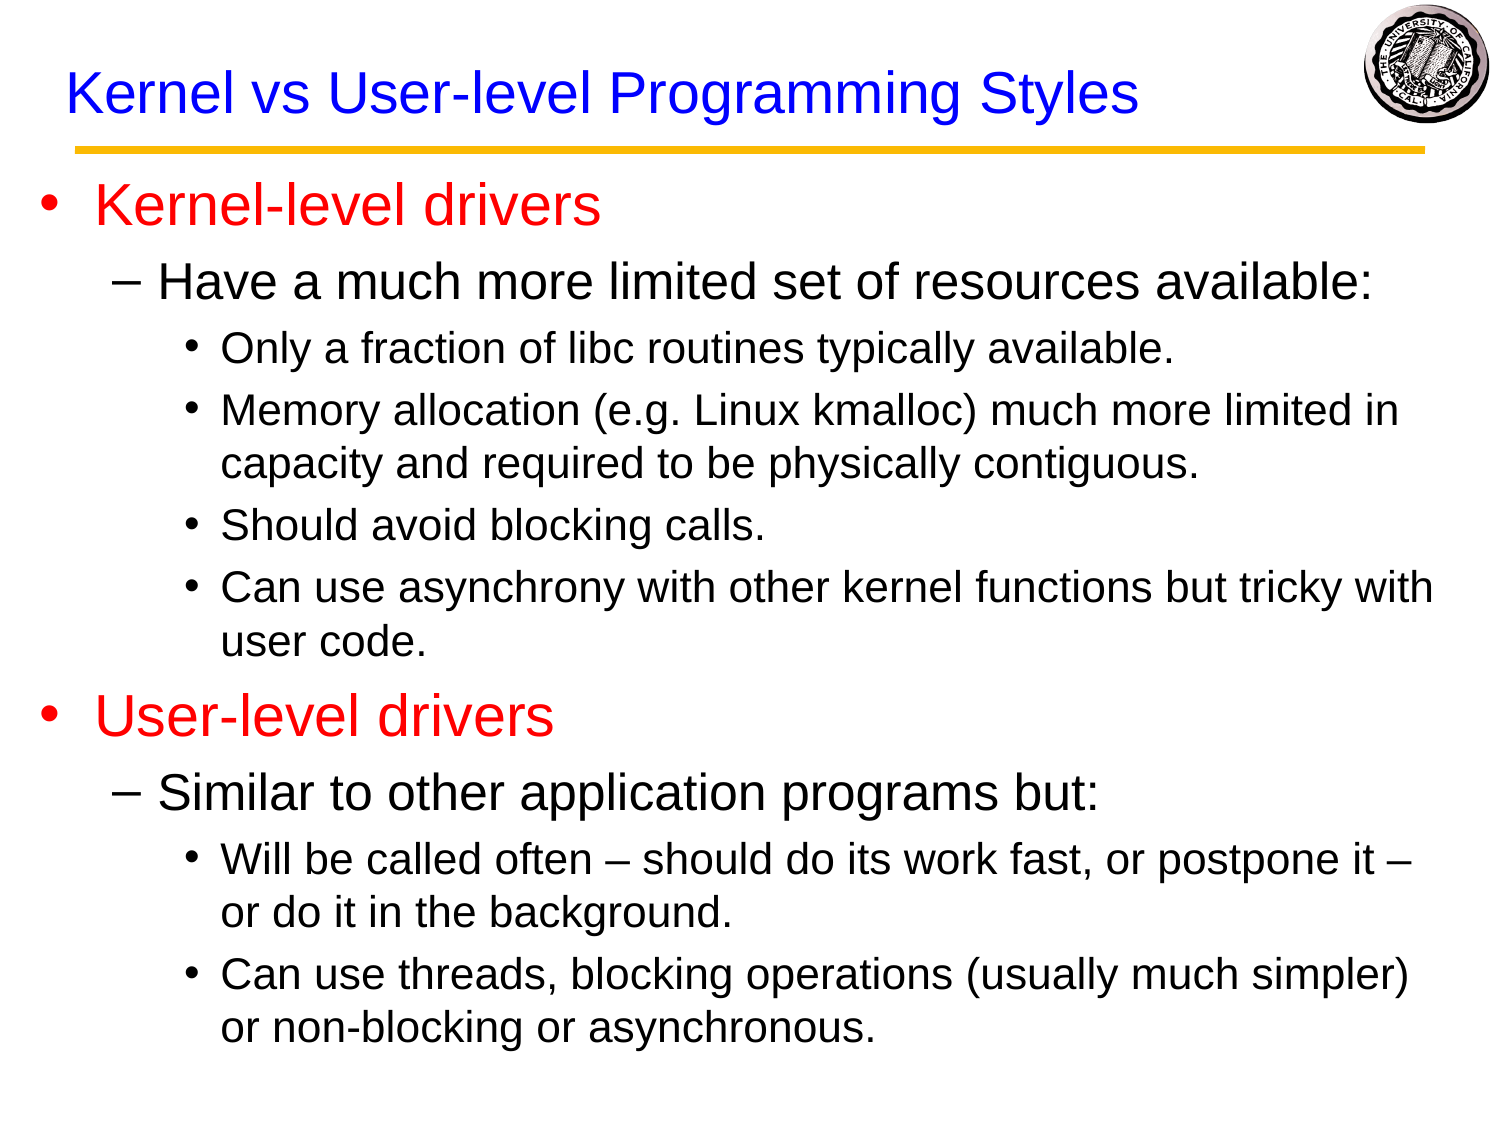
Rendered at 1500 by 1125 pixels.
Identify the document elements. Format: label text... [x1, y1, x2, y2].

picture [1350, 0, 1500, 127]
title Kernel vs User-level Programming Styles [50, 46, 1450, 134]
list Kernel-level drivers Have a much more limited set of resources available: Only a fraction of libc routines typically available. Memory allocation (e.g. Linux kmalloc) much more limited in capacity and required to be physically contiguous. Should avoid blocking calls. Can use asynchrony with other kernel functions but tricky with user code. User-level drivers Similar to other application programs but: Will be called often – should do its work fast, or postpone it – or do it in the background. Can use threads, blocking operations (usually much simpler) or non-blocking or asynchronous. [24, 158, 1475, 1071]
